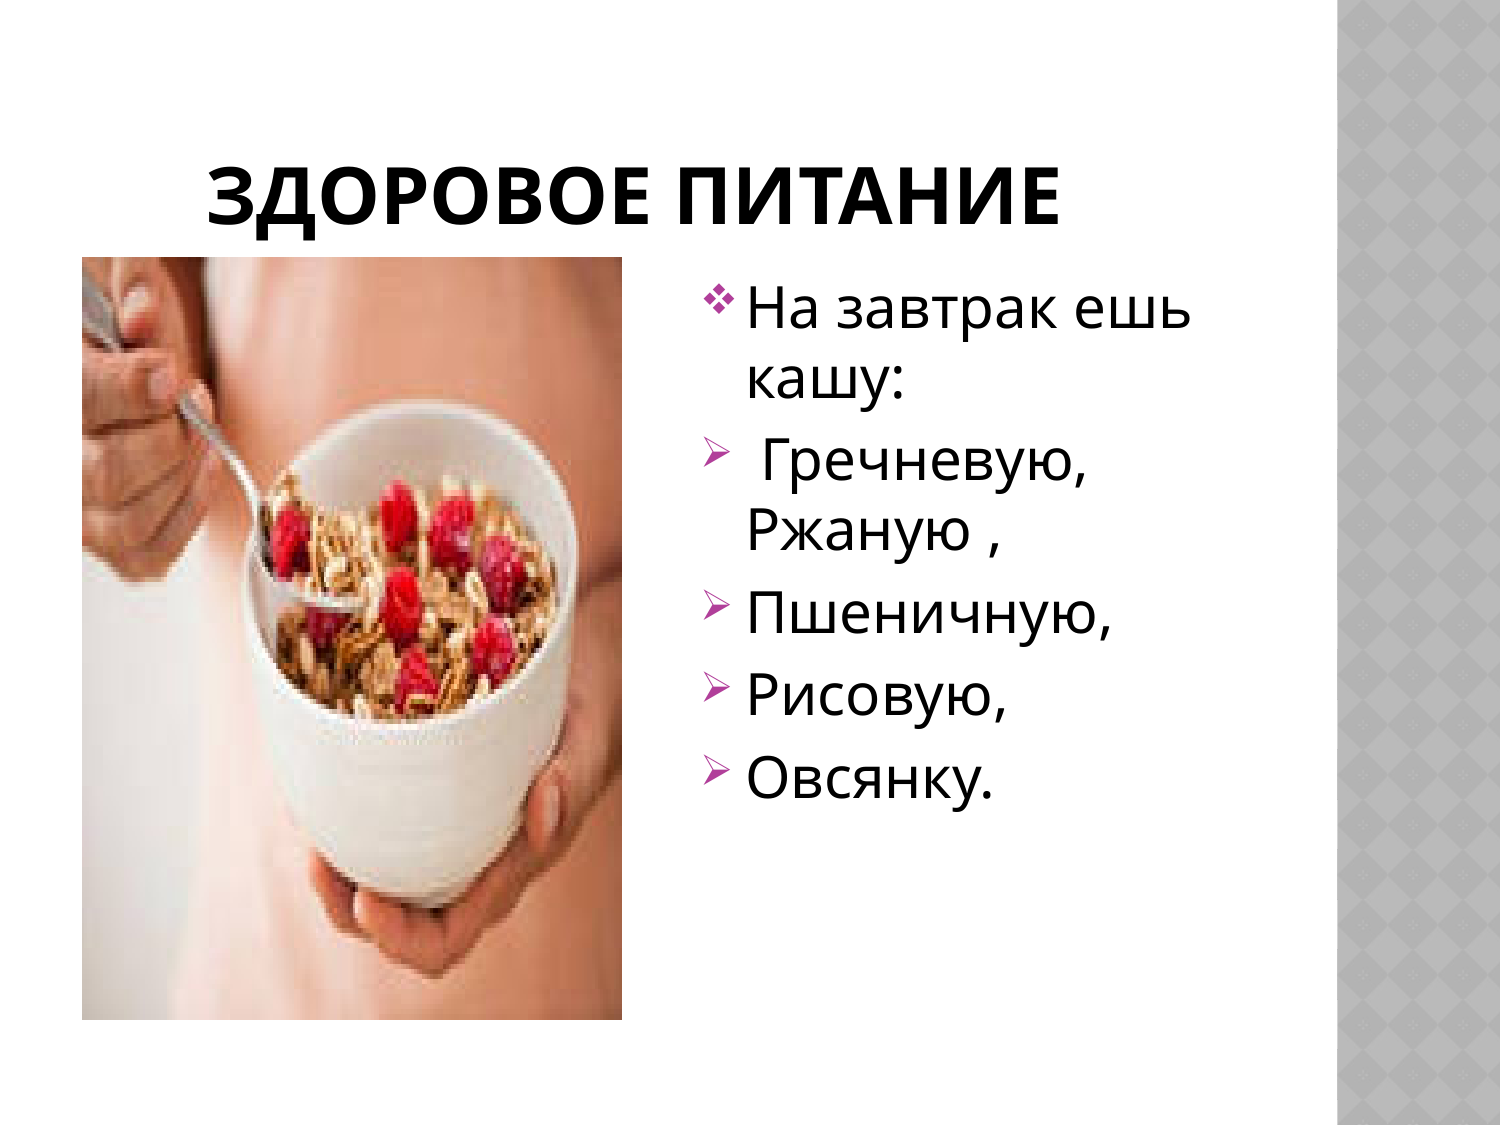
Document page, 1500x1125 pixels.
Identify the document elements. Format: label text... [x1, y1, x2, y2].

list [81, 257, 622, 1020]
title Здоровое питание [75, 52, 1263, 240]
list На завтрак ешь кашу: Гречневую, Ржаную , Пшеничную, Рисовую, Овсянку. [685, 262, 1263, 1005]
